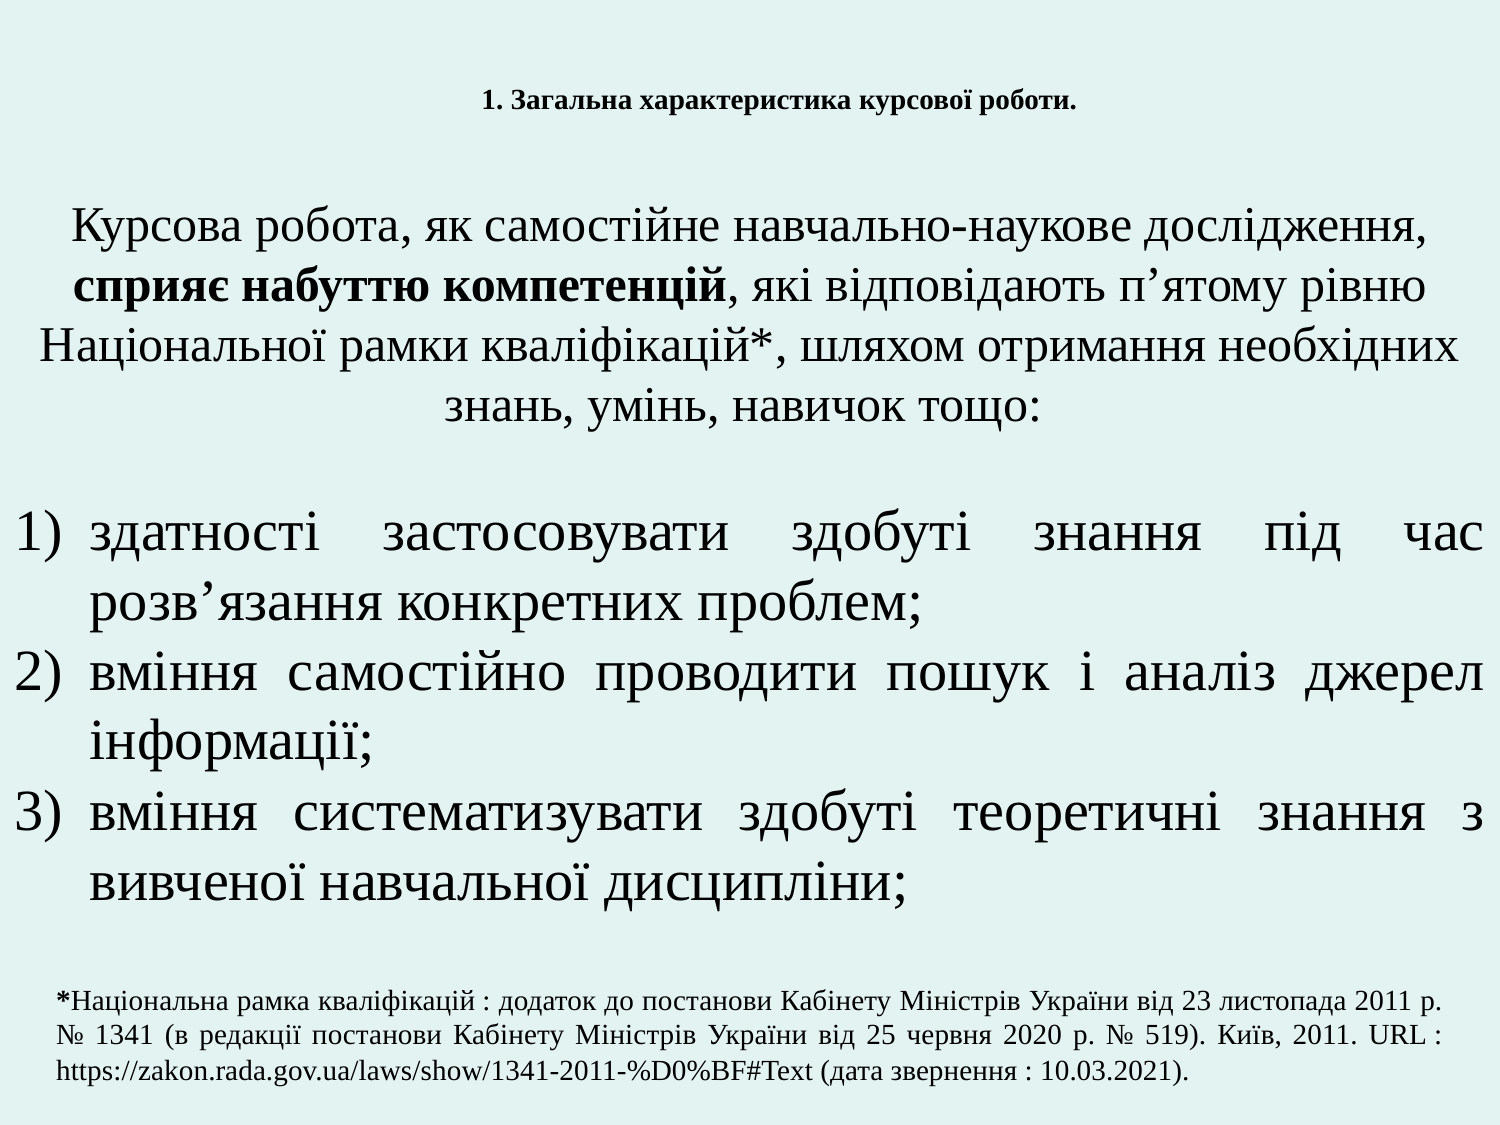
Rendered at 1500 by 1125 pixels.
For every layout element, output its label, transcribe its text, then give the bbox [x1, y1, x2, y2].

picture [0, 0, 1500, 184]
text_box Курсова робота, як самостійне навчально-наукове дослідження, сприяє набуттю компетенцій, які відповідають п’ятому рівню Національної рамки кваліфікацій*, шляхом отримання необхідних знань, умінь, навичок тощо: здатності застосовувати здобуті знання під час розв’язання конкретних проблем; вміння самостійно проводити пошук і аналіз джерел інформації; вміння систематизувати здобуті теоретичні знання з вивченої навчальної дисципліни; [0, 184, 1500, 920]
text_box *Національна рамка кваліфікацій : додаток до постанови Кабінету Міністрів України від 23 листопада 2011 р. № 1341 (в редакції постанови Кабінету Міністрів України від 25 червня 2020 р. № 519). Київ, 2011. URL : https://zakon.rada.gov.ua/laws/show/1341-2011-%D0%BF#Text (дата звернення : 10.03.2021). [41, 973, 1459, 1094]
picture [0, 920, 1500, 1125]
text_box 1. Загальна характеристика курсової роботи. [466, 72, 1471, 123]
